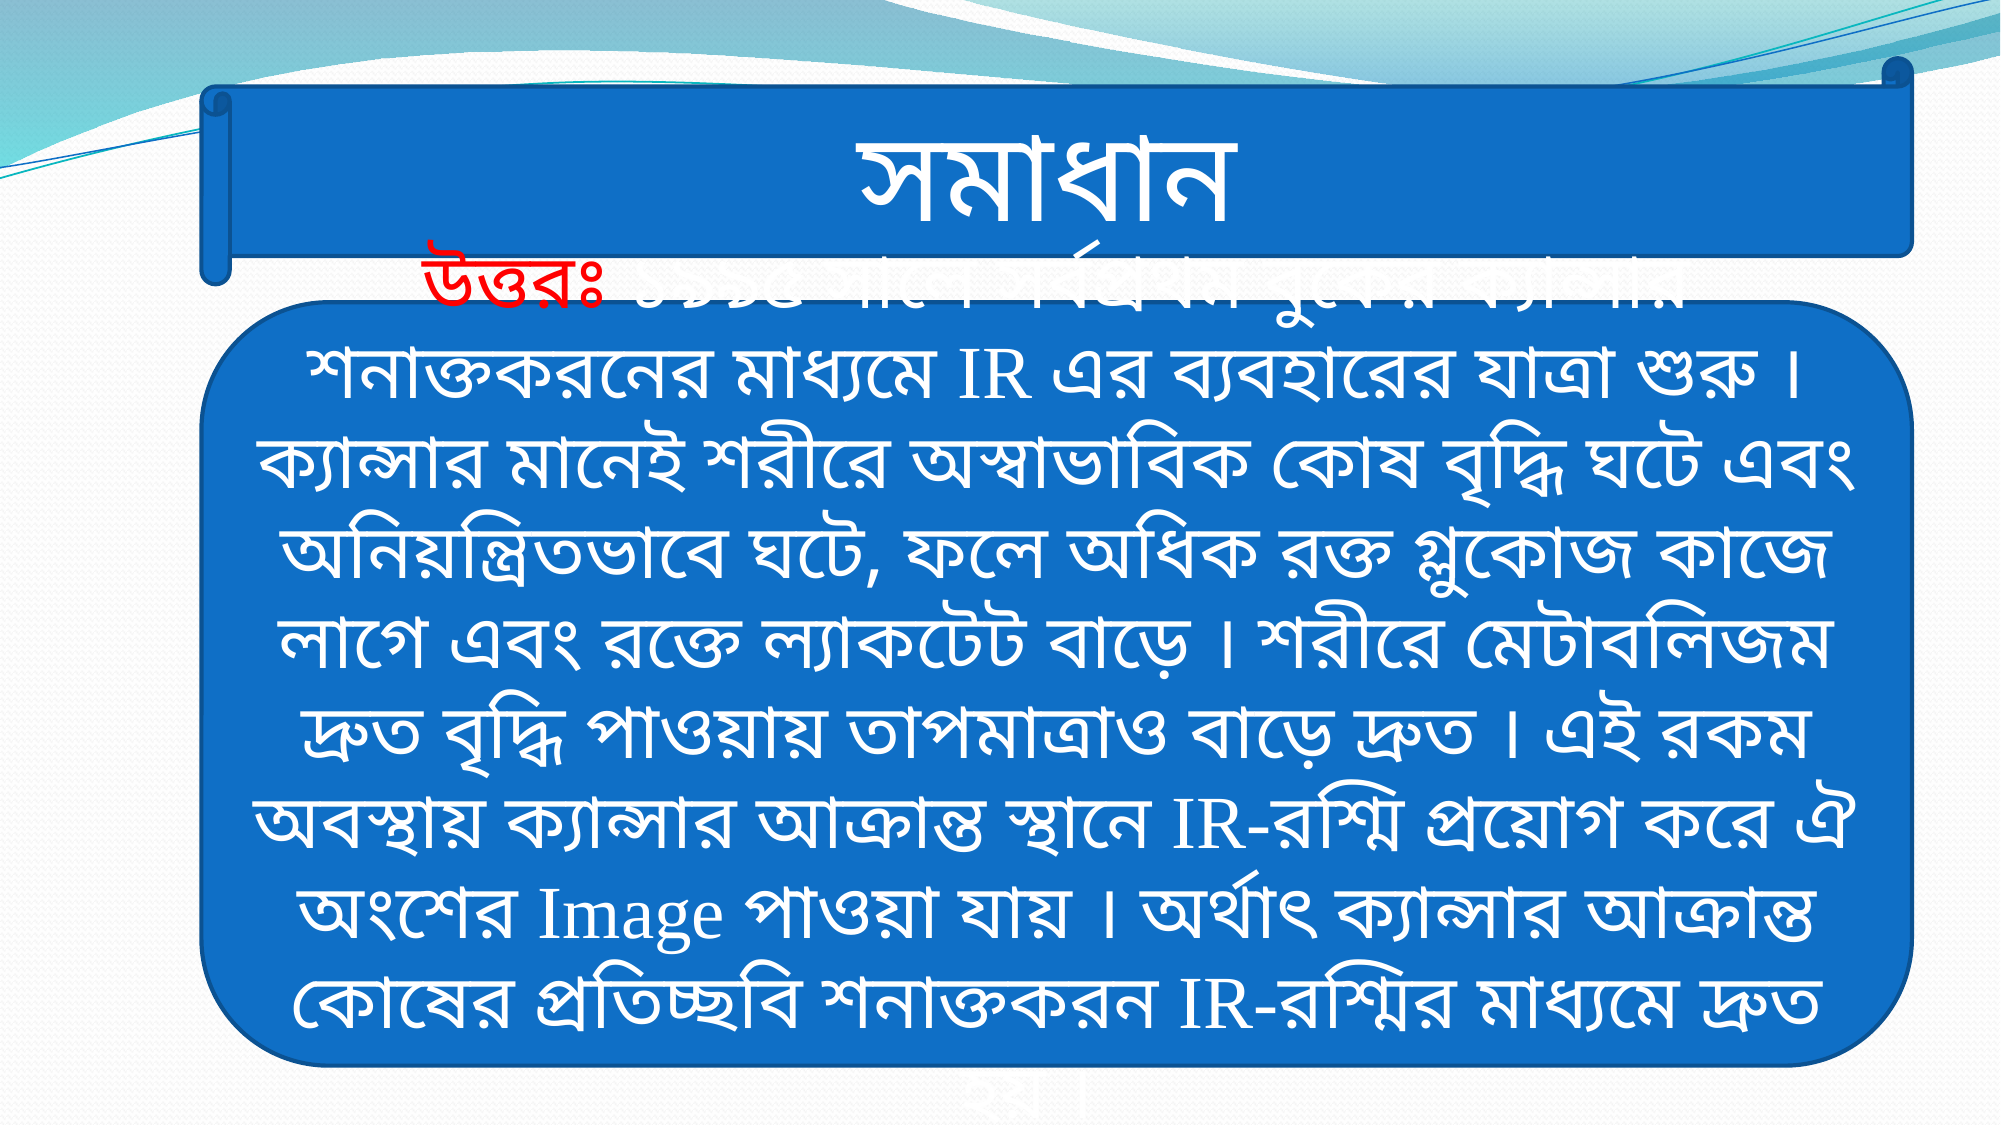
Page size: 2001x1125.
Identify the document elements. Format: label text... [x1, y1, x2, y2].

text_box সমাধান [199, 56, 1915, 287]
text_box উত্তরঃ ১৯৯৫ সালে সর্বপ্রথম বুকের ক্যান্সার শনাক্তকরনের মাধ্যমে IR এর ব্যবহারের যাত্রা শুরু । ক্যান্সার মানেই শরীরে অস্বাভাবিক কোষ বৃদ্ধি ঘটে এবং অনিয়ন্ত্রিতভাবে ঘটে, ফলে অধিক রক্ত গ্লুকোজ কাজে লাগে এবং রক্তে ল্যাকটেট বাড়ে । শরীরে মেটাবলিজম দ্রুত বৃদ্ধি পাওয়ায় তাপমাত্রাও বাড়ে দ্রুত । এই রকম অবস্থায় ক্যান্সার আক্রান্ত স্থানে IR-রশ্মি প্রয়োগ করে ঐ অংশের Image পাওয়া যায় । অর্থাৎ ক্যান্সার আক্রান্ত কোষের প্রতিচ্ছবি শনাক্তকরন IR-রশ্মির মাধ্যমে দ্রুত হয় । [199, 300, 1915, 1068]
